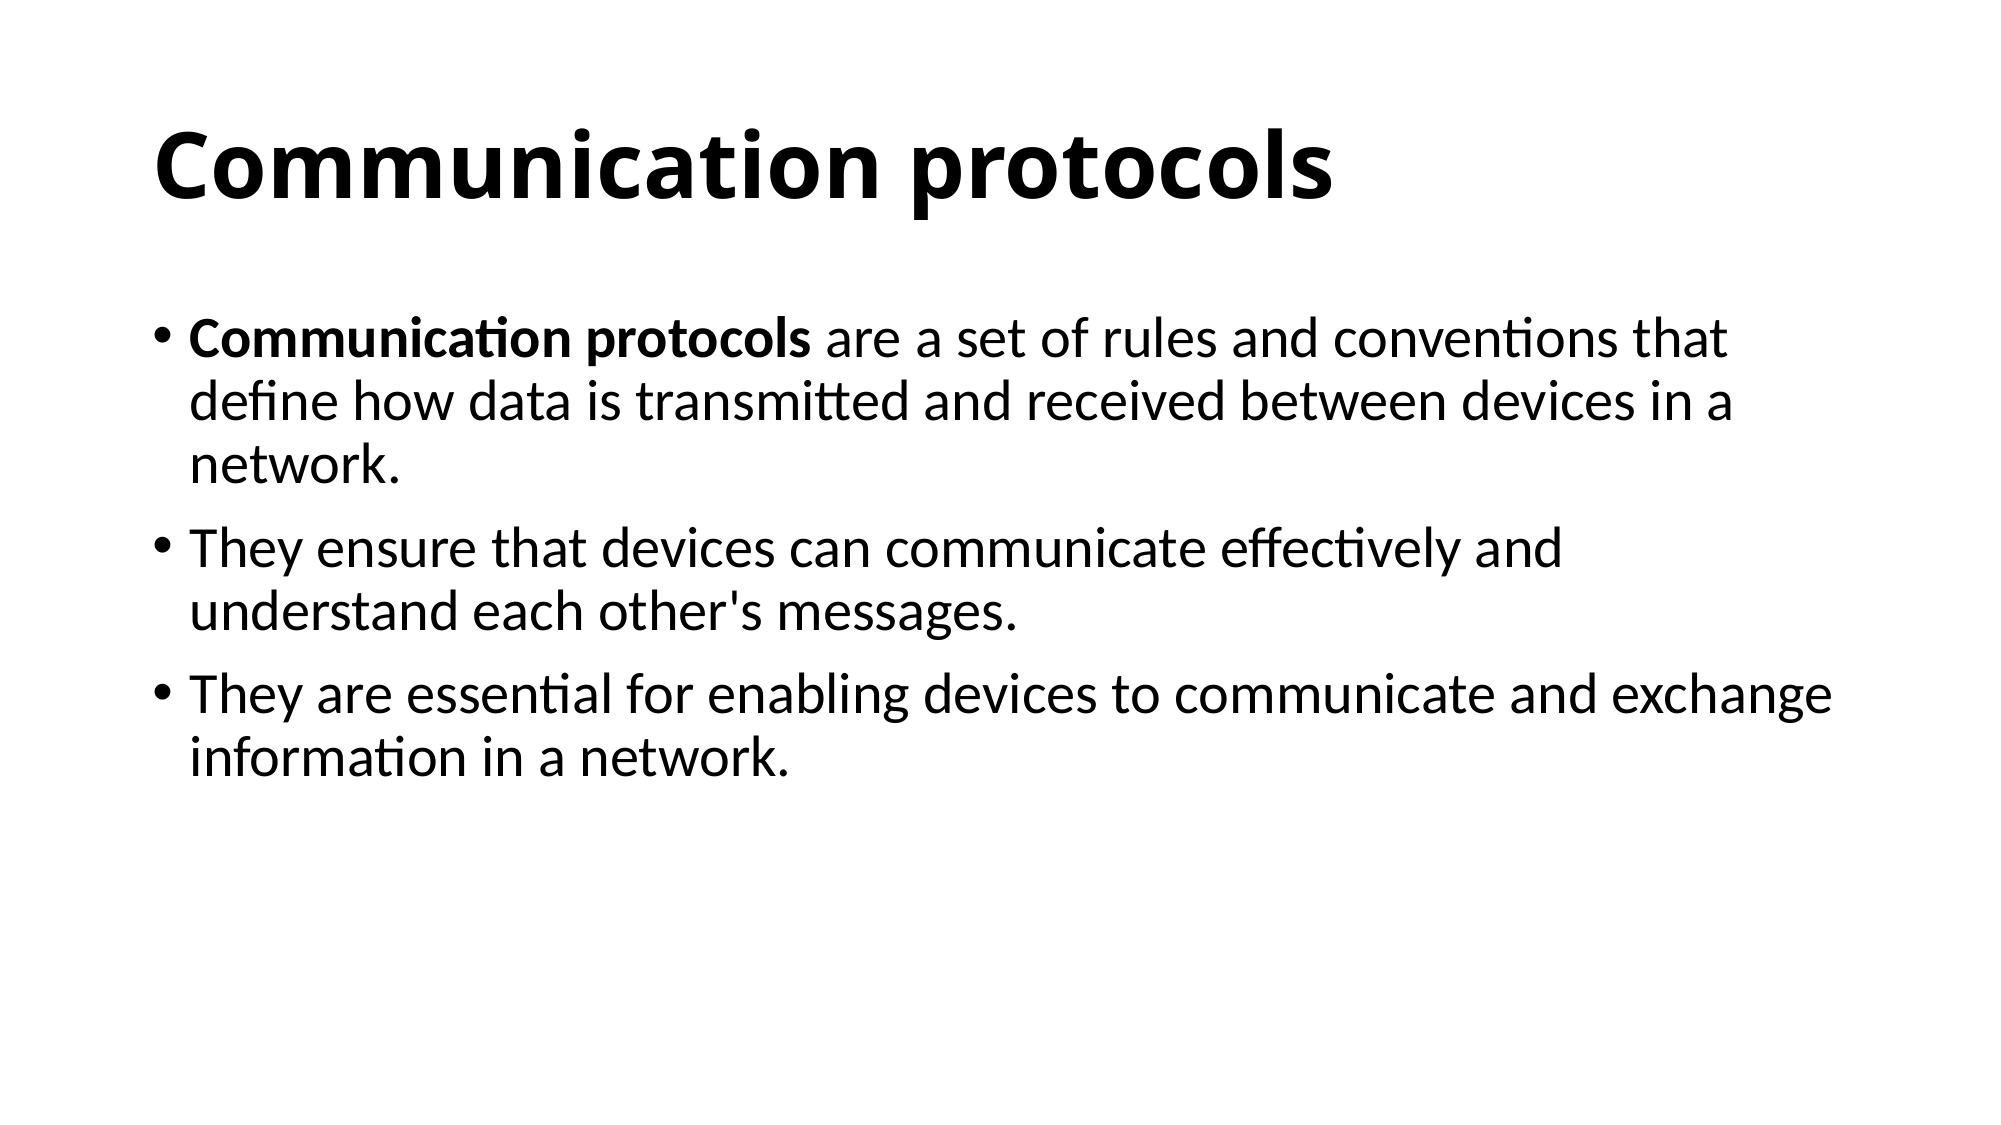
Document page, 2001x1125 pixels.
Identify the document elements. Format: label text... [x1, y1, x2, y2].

title Communication protocols [137, 59, 1863, 278]
list Communication protocols are a set of rules and conventions that define how data is transmitted and received between devices in a network. They ensure that devices can communicate effectively and understand each other's messages. They are essential for enabling devices to communicate and exchange information in a network. [137, 299, 1863, 1014]
